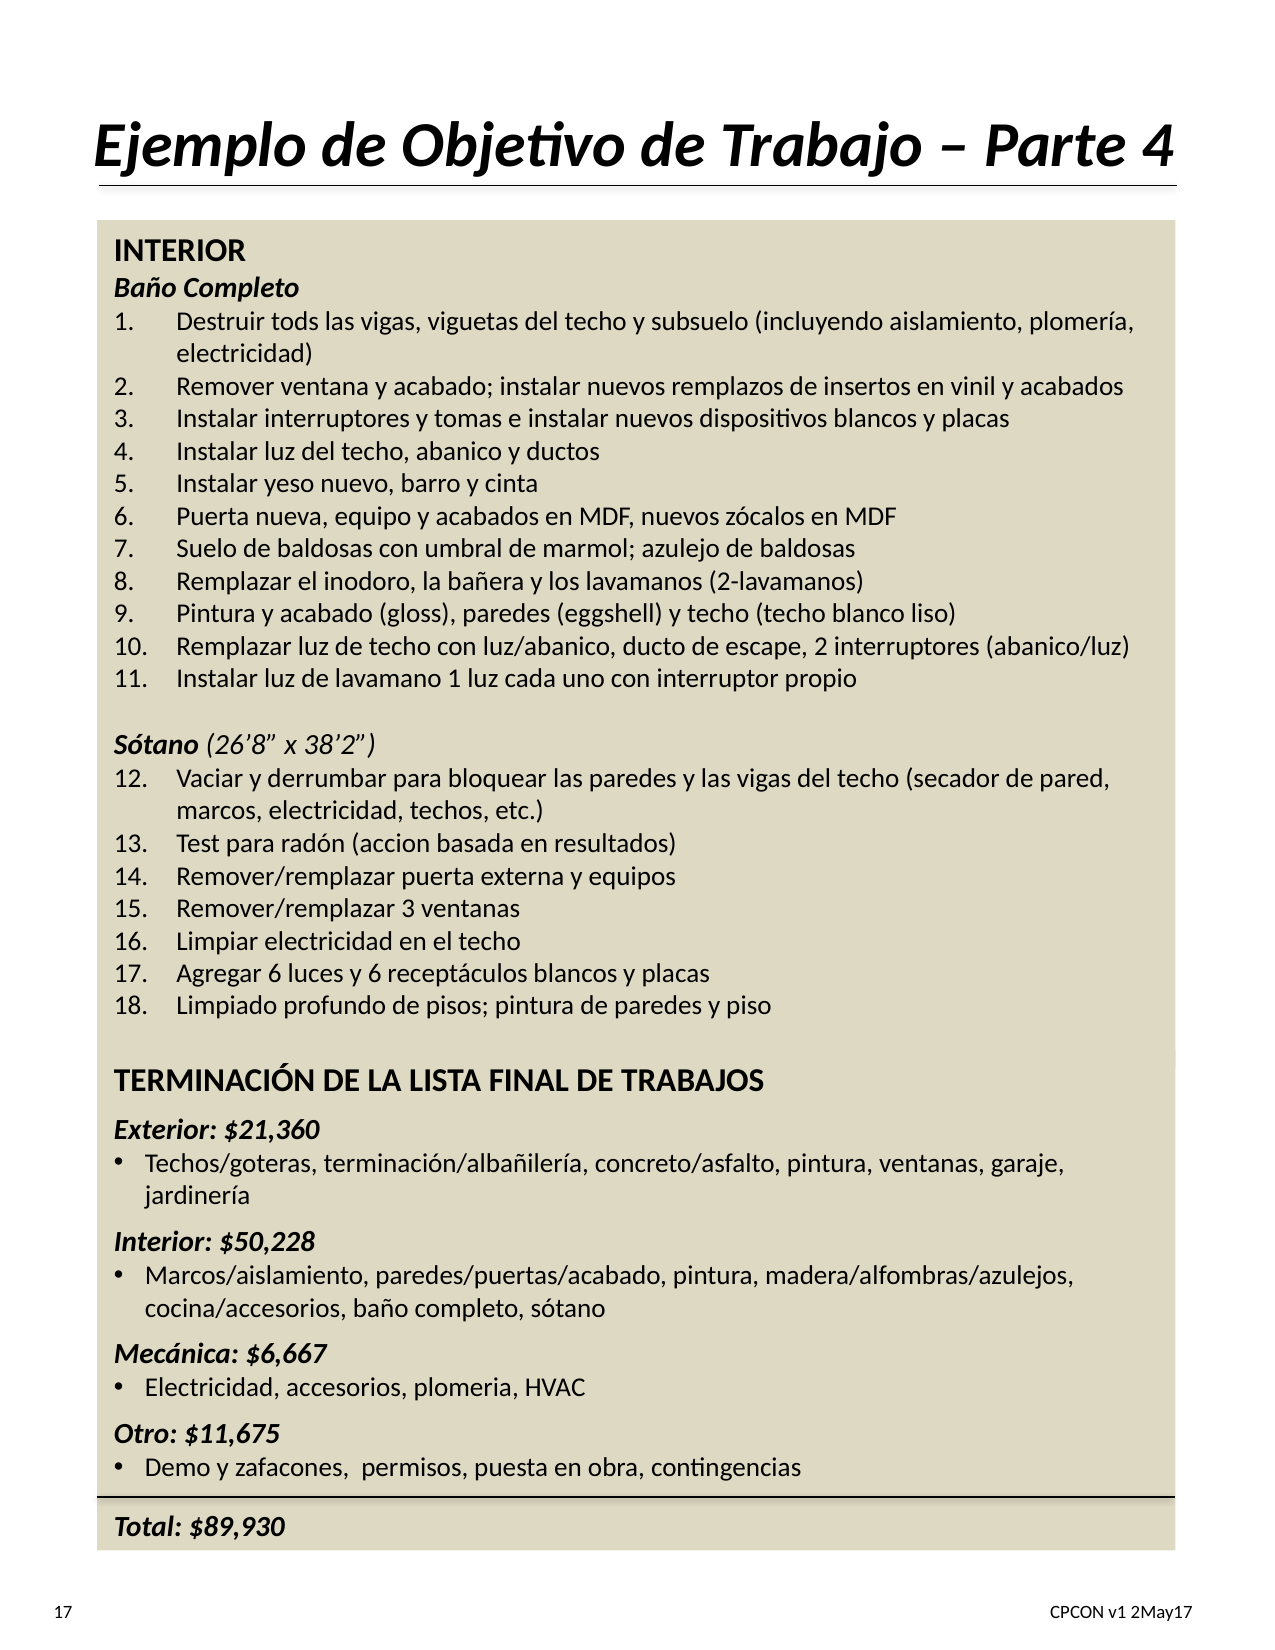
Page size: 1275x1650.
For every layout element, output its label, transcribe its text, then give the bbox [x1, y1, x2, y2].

text_box INTERIOR Baño Completo Destruir tods las vigas, viguetas del techo y subsuelo (incluyendo aislamiento, plomería, electricidad) Remover ventana y acabado; instalar nuevos remplazos de insertos en vinil y acabados Instalar interruptores y tomas e instalar nuevos dispositivos blancos y placas Instalar luz del techo, abanico y ductos Instalar yeso nuevo, barro y cinta Puerta nueva, equipo y acabados en MDF, nuevos zócalos en MDF Suelo de baldosas con umbral de marmol; azulejo de baldosas Remplazar el inodoro, la bañera y los lavamanos (2-lavamanos) Pintura y acabado (gloss), paredes (eggshell) y techo (techo blanco liso) Remplazar luz de techo con luz/abanico, ducto de escape, 2 interruptores (abanico/luz) Instalar luz de lavamano 1 luz cada uno con interruptor propio Sótano (26’8” x 38’2”) Vaciar y derrumbar para bloquear las paredes y las vigas del techo (secador de pared, marcos, electricidad, techos, etc.) Test para radón (accion basada en resultados) Remover/remplazar puerta externa y equipos Remover/remplazar 3 ventanas Limpiar electricidad en el techo Agregar 6 luces y 6 receptáculos blancos y placas Limpiado profundo de pisos; pintura de paredes y piso [97, 220, 1176, 1049]
text_box TERMINACIÓN DE LA LISTA FINAL DE TRABAJOS Exterior: $21,360 Techos/goteras, terminación/albañilería, concreto/asfalto, pintura, ventanas, garaje, jardinería Interior: $50,228 Marcos/aislamiento, paredes/puertas/acabado, pintura, madera/alfombras/azulejos, cocina/accesorios, baño completo, sótano Mecánica: $6,667 Electricidad, accesorios, plomeria, HVAC Otro: $11,675 Demo y zafacones, permisos, puesta en obra, contingencias Total: $89,930 [97, 1504, 1176, 1551]
title Ejemplo de Objetivo de Trabajo – Parte 4 [63, 61, 1192, 221]
text_box 17 CPCON v1 2May17 [36, 1591, 1229, 1631]
text_box TERMINACIÓN DE LA LISTA FINAL DE TRABAJOS Exterior: $21,360 Techos/goteras, terminación/albañilería, concreto/asfalto, pintura, ventanas, garaje, jardinería Interior: $50,228 Marcos/aislamiento, paredes/puertas/acabado, pintura, madera/alfombras/azulejos, cocina/accesorios, baño completo, sótano Mecánica: $6,667 Electricidad, accesorios, plomeria, HVAC Otro: $11,675 Demo y zafacones, permisos, puesta en obra, contingencias Total: $89,930 [97, 1049, 1176, 1496]
